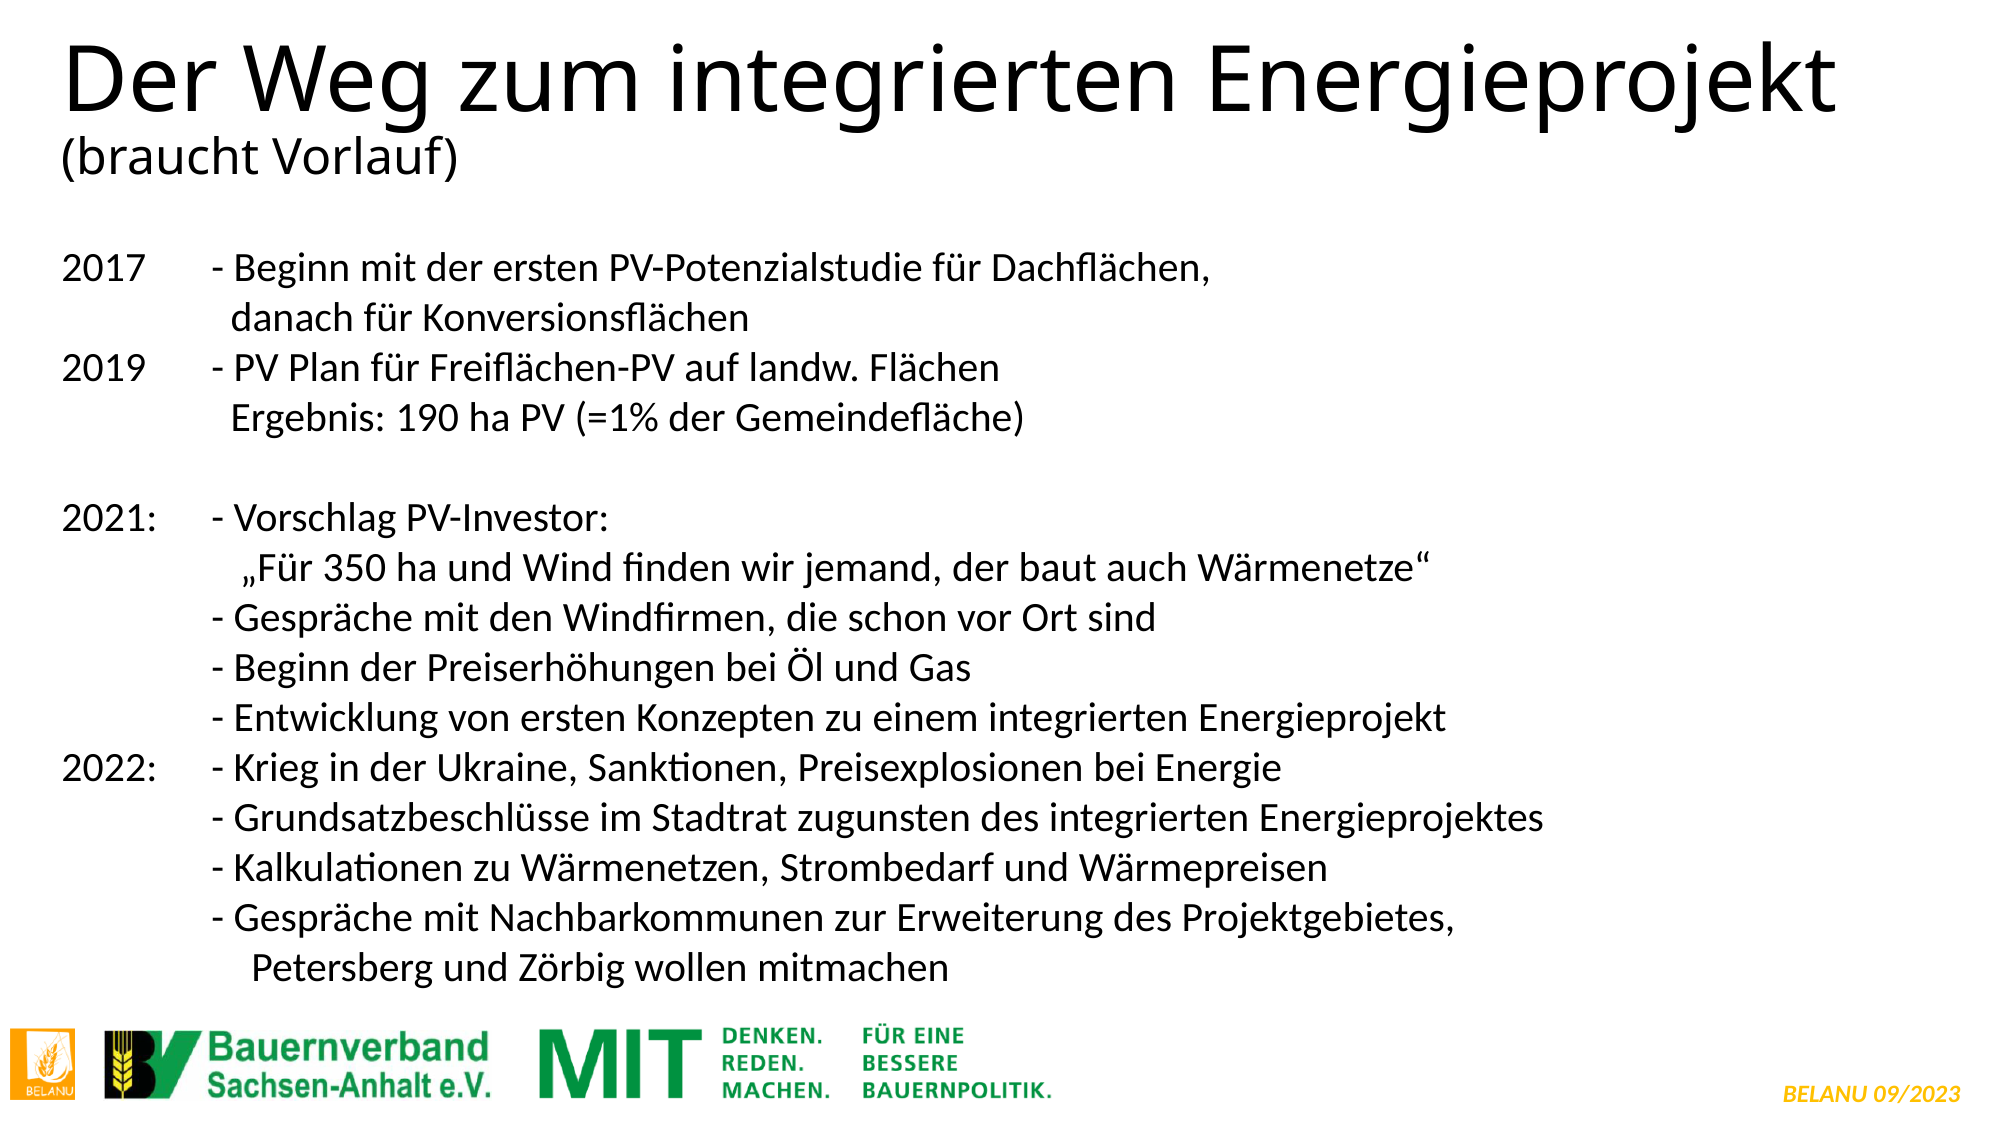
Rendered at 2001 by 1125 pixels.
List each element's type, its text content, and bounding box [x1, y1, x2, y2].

text_box BELANU 09/2023 [1768, 1069, 1976, 1115]
title Der Weg zum integrierten Energieprojekt (braucht Vorlauf) [46, 0, 1983, 218]
text_box 2017 - Beginn mit der ersten PV-Potenzialstudie für Dachflächen, danach für Konversionsflächen 2019 - PV Plan für Freiflächen-PV auf landw. Flächen Ergebnis: 190 ha PV (=1% der Gemeindefläche) 2021: - Vorschlag PV-Investor: „Für 350 ha und Wind finden wir jemand, der baut auch Wärmenetze“ - Gespräche mit den Windfirmen, die schon vor Ort sind - Beginn der Preiserhöhungen bei Öl und Gas - Entwicklung von ersten Konzepten zu einem integrierten Energieprojekt 2022: - Krieg in der Ukraine, Sanktionen, Preisexplosionen bei Energie - Grundsatzbeschlüsse im Stadtrat zugunsten des integrierten Energieprojektes - Kalkulationen zu Wärmenetzen, Strombedarf und Wärmepreisen - Gespräche mit Nachbarkommunen zur Erweiterung des Projektgebietes, Petersberg und Zörbig wollen mitmachen [46, 232, 1954, 1048]
picture [0, 1014, 1060, 1125]
